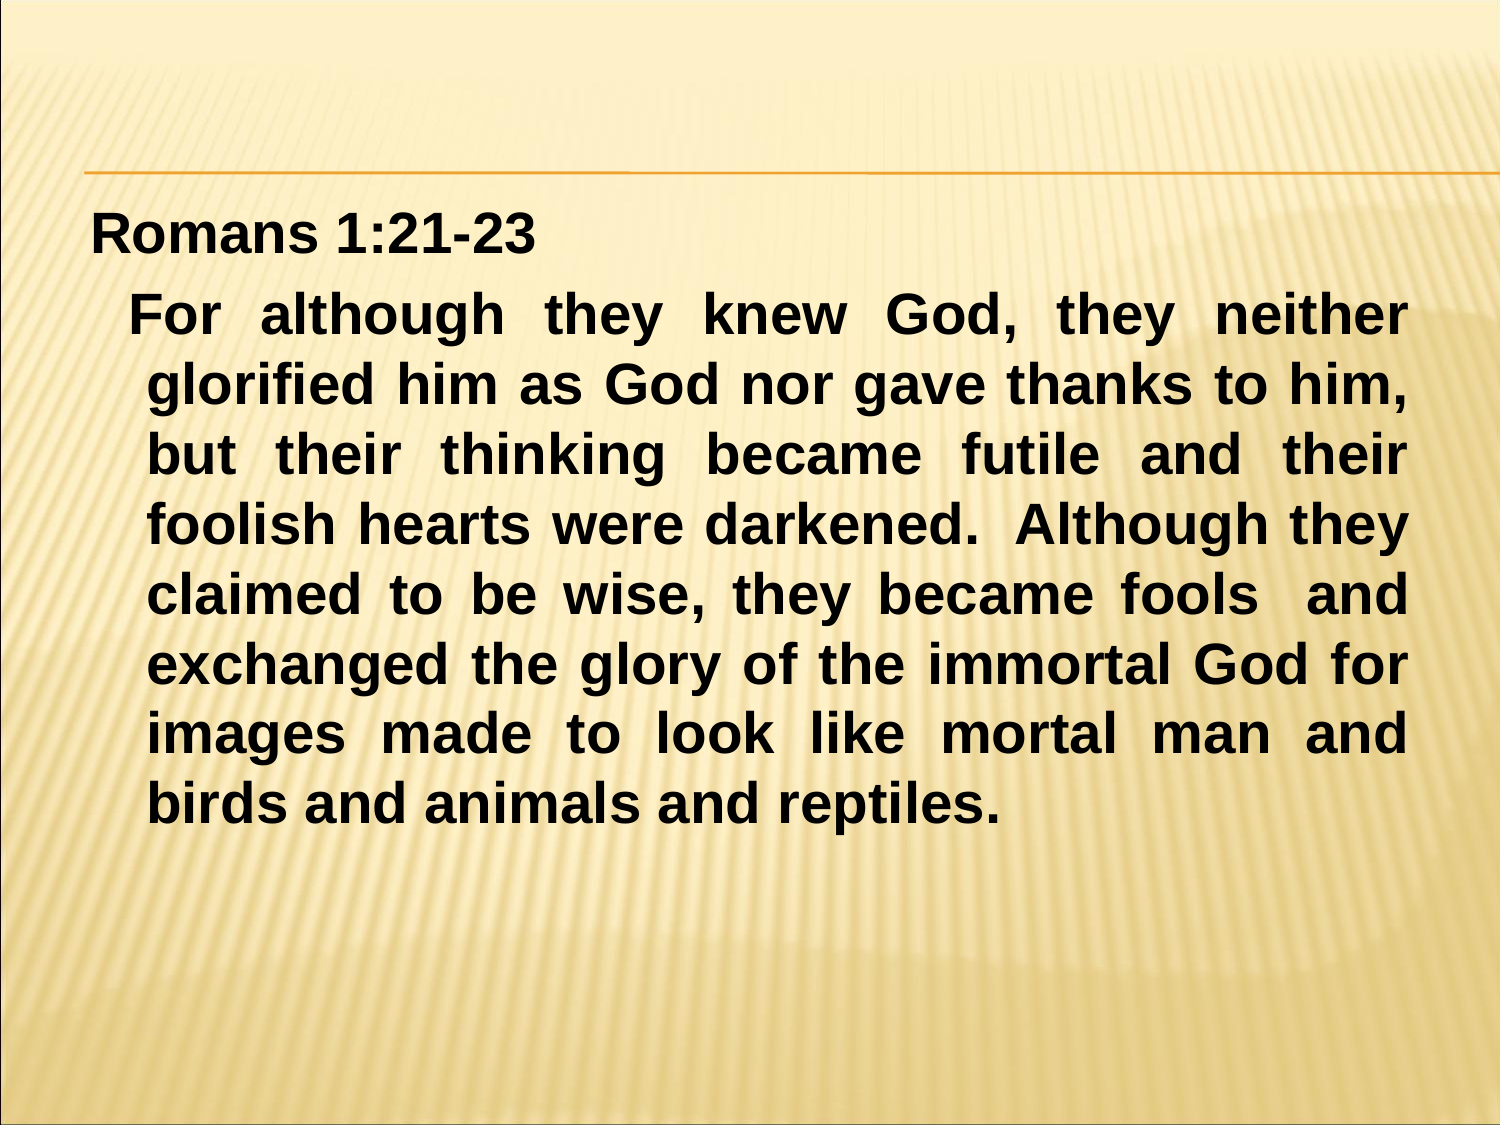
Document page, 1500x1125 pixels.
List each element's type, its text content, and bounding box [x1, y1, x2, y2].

list Romans 1:21-23 ﻿For although they knew God, they neither glorified him as God nor gave thanks to him, but their thinking became futile and their foolish hearts were darkened. Although they claimed to be wise, they became fools and exchanged the glory of the immortal God for images made to look like mortal man and birds and animals and reptiles. [75, 187, 1425, 1025]
picture [0, 0, 1500, 1125]
